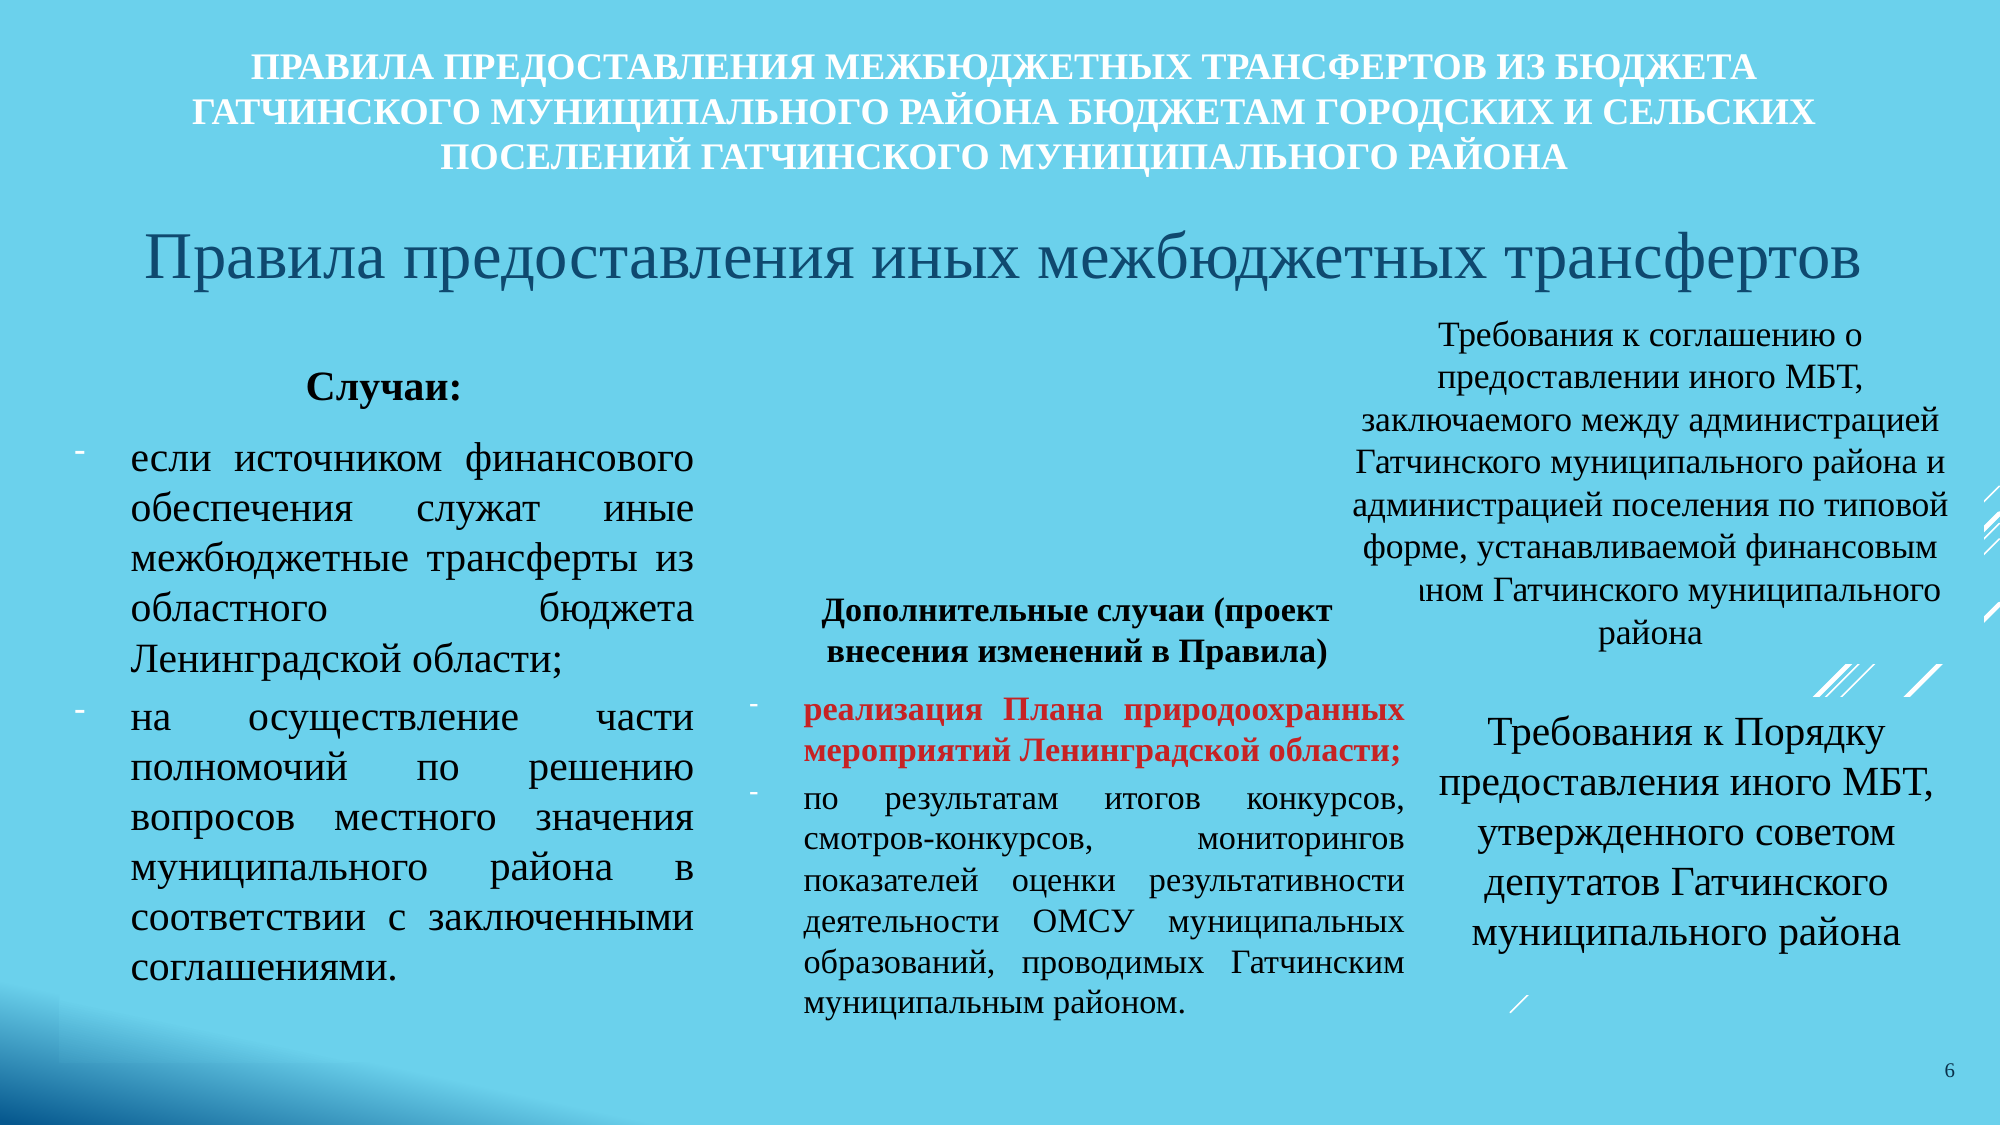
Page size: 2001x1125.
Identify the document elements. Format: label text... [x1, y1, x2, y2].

list Правила предоставления иных межбюджетных трансфертов [112, 204, 1897, 304]
title Правила предоставления межбюджетных трансфертов из бюджета Гатчинского муниципального района бюджетам городских и сельских поселений Гатчинского муниципального района [112, 21, 1897, 185]
text_box Дополнительные случаи (проект внесения изменений в Правила) реализация Плана природоохранных мероприятий Ленинградской области; по результатам итогов конкурсов, смотров-конкурсов, мониторингов показателей оценки результативности деятельности ОМСУ муниципальных образований, проводимых Гатчинским муниципальным районом. [734, 579, 1421, 1089]
text_box Случаи: если источником финансового обеспечения служат иные межбюджетные трансферты из областного бюджета Ленинградской области; на осуществление части полномочий по решению вопросов местного значения муниципального района в соответствии с заключенными соглашениями. [59, 351, 710, 1063]
slide_number 6 [1877, 1015, 1971, 1090]
text_box Требования к соглашению о предоставлении иного МБТ, заключаемого между администрацией Гатчинского муниципального района и администрацией поселения по типовой форме, устанавливаемой финансовым органом Гатчинского муниципального района [1317, 303, 1985, 664]
text_box Требования к Порядку предоставления иного МБТ, утвержденного советом депутатов Гатчинского муниципального района [1421, 696, 1954, 996]
